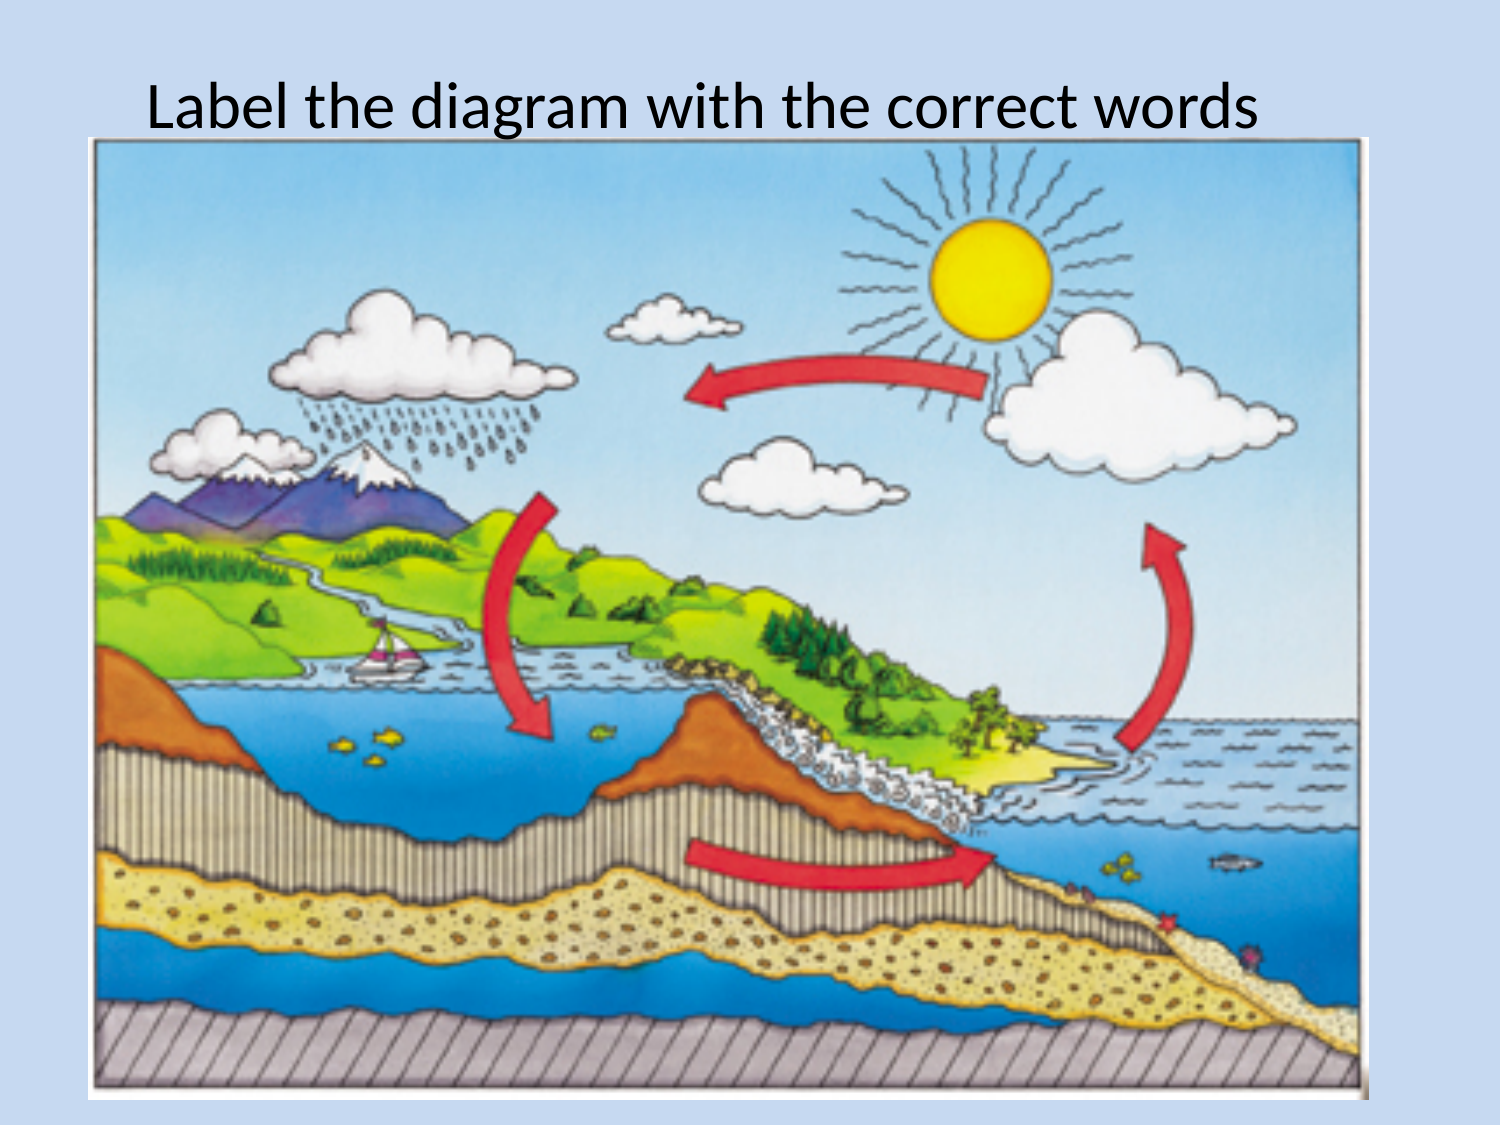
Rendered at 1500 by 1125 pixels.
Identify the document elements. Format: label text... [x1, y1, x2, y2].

text_box Label the diagram with the correct words [131, 54, 1325, 135]
picture [88, 136, 1369, 1100]
